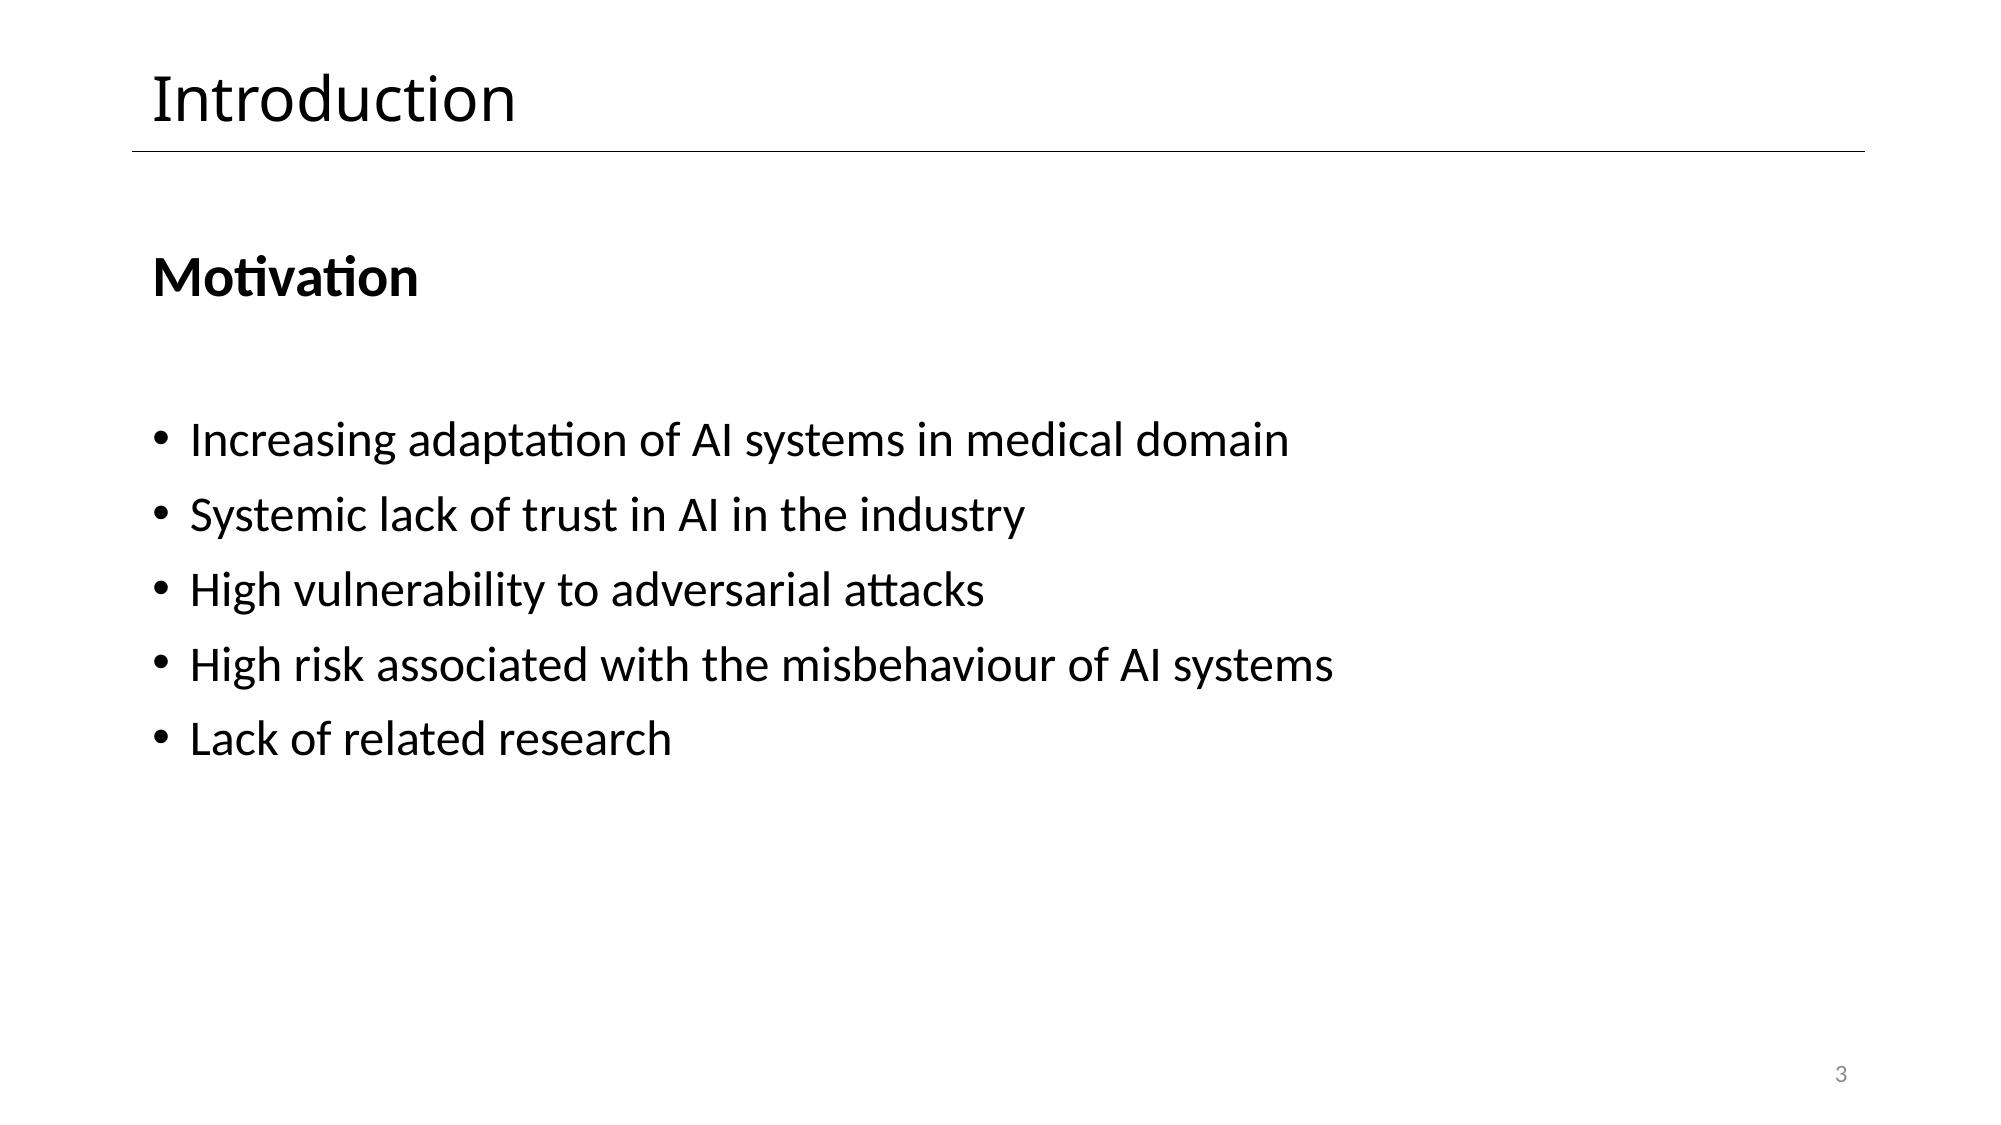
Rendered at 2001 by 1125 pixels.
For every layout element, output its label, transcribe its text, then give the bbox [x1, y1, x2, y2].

list Motivation Increasing adaptation of AI systems in medical domain Systemic lack of trust in AI in the industry High vulnerability to adversarial attacks High risk associated with the misbehaviour of AI systems Lack of related research [137, 238, 1757, 1014]
slide_number 3 [1412, 1042, 1863, 1103]
title Introduction [137, 59, 1863, 143]
